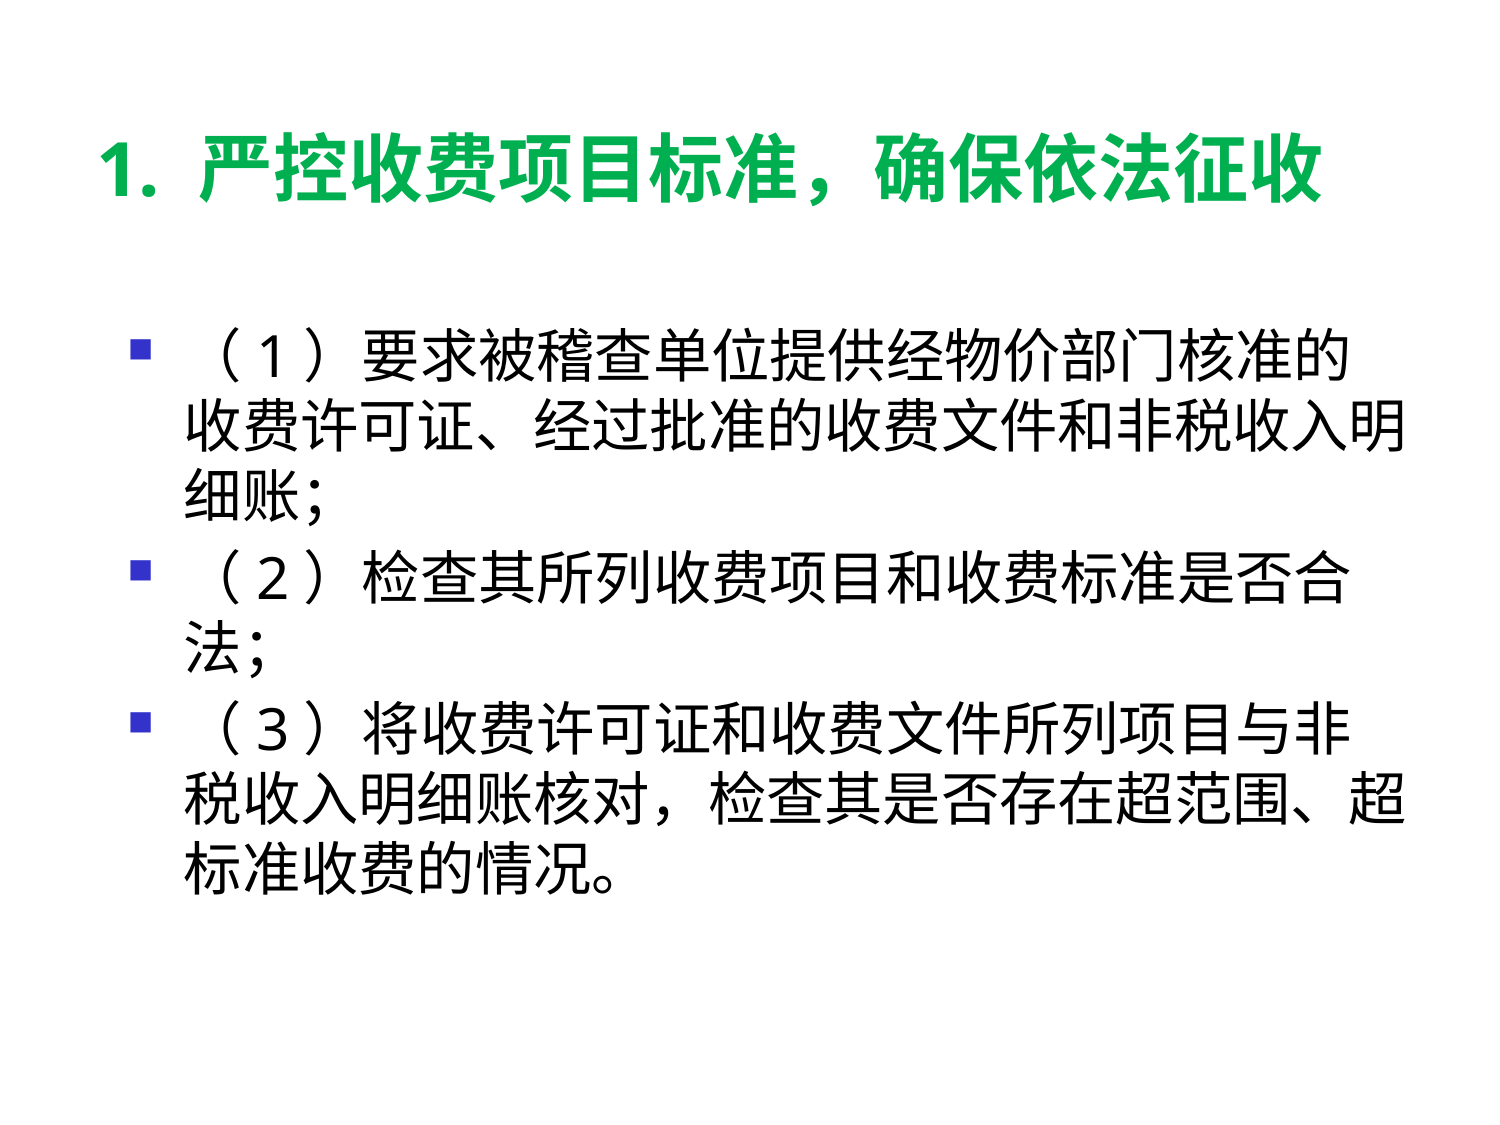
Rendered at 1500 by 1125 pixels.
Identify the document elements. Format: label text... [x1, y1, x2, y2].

list （1）要求被稽查单位提供经物价部门核准的收费许可证、经过批准的收费文件和非税收入明细账； （2）检查其所列收费项目和收费标准是否合法； （3）将收费许可证和收费文件所列项目与非税收入明细账核对，检查其是否存在超范围、超标准收费的情况。 [112, 220, 1424, 918]
title 1. 严控收费项目标准，确保依法征收 [29, 31, 1500, 219]
